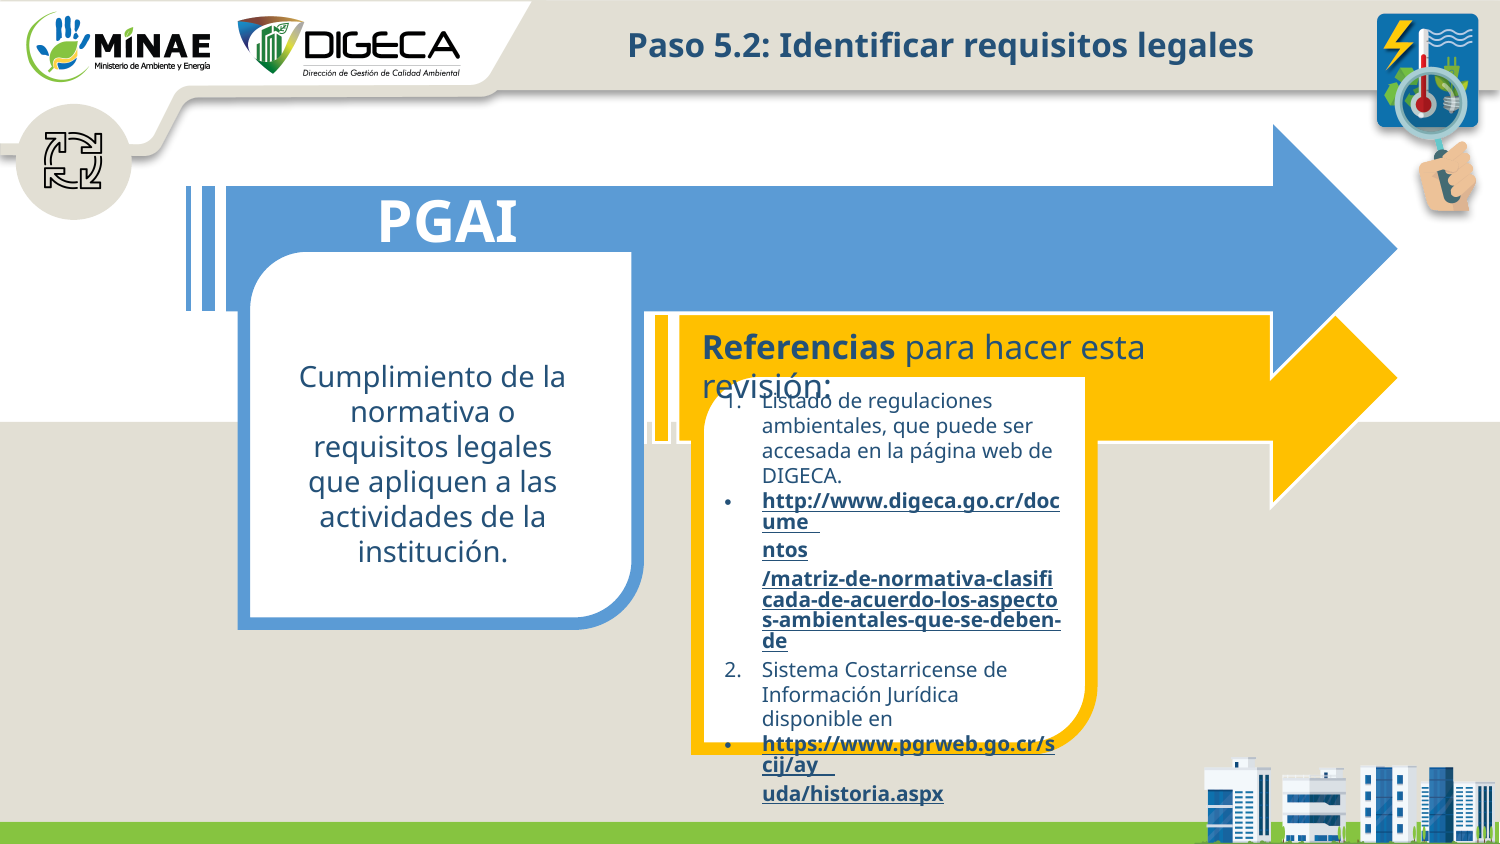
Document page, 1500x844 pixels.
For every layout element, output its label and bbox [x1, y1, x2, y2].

picture [0, 0, 1500, 844]
text_box [637, 624, 1400, 749]
text_box [184, 120, 1400, 624]
